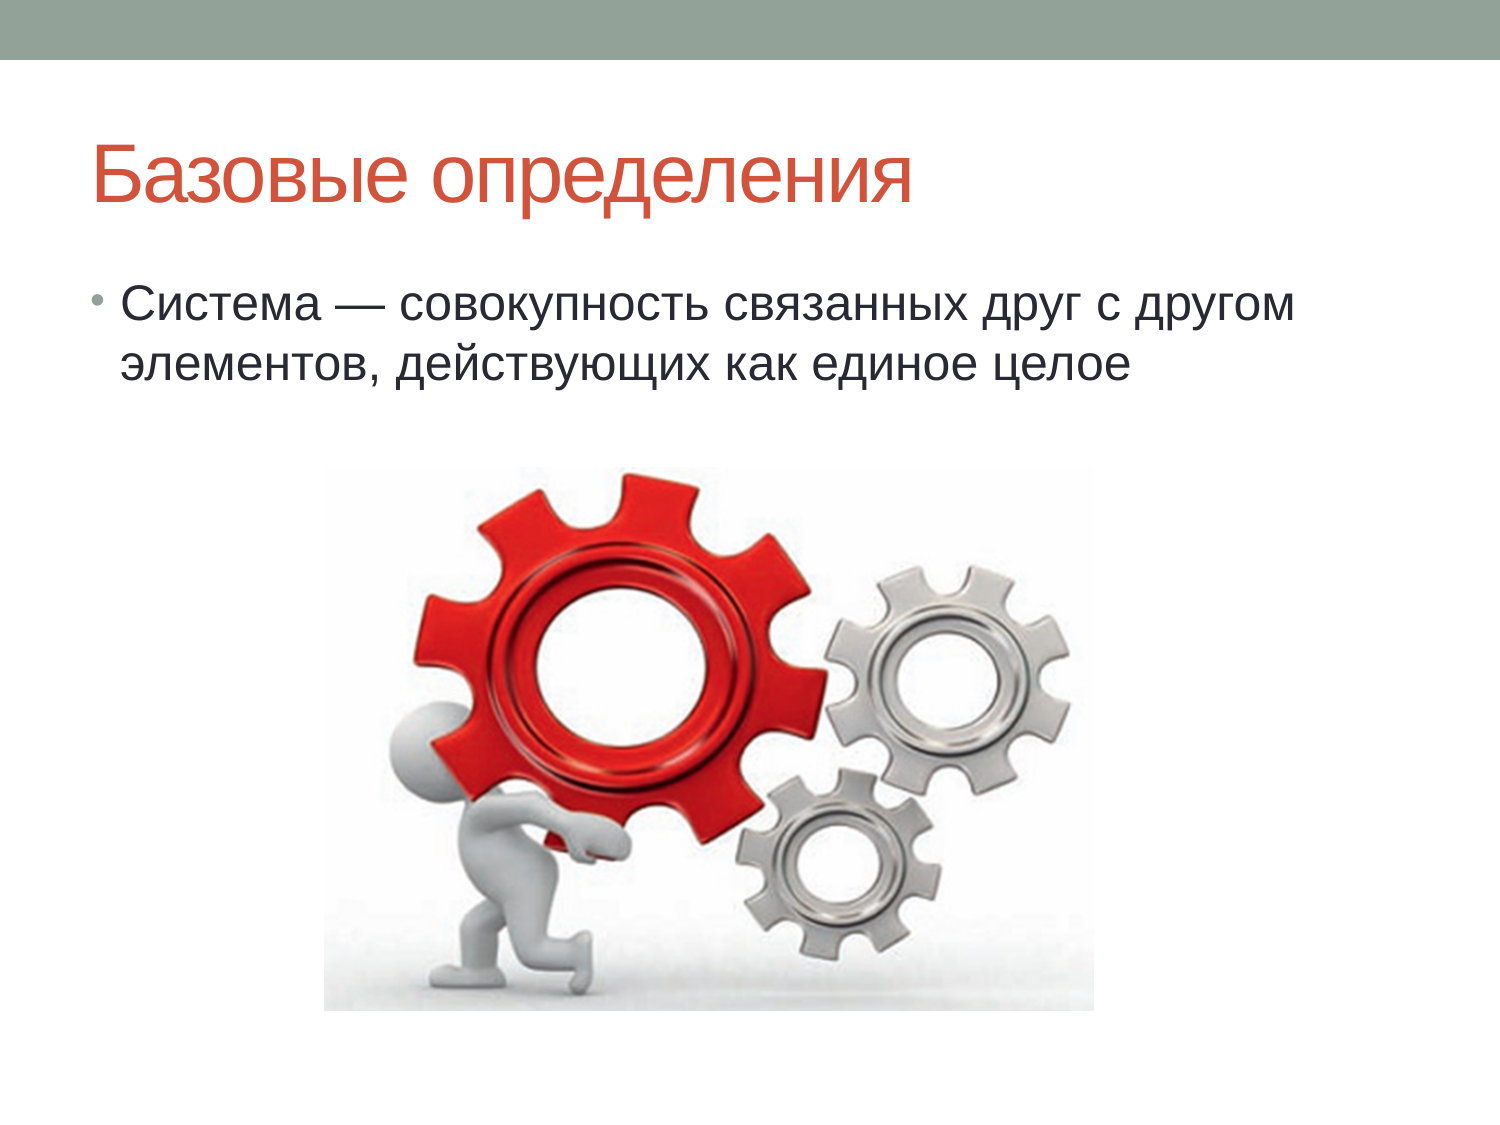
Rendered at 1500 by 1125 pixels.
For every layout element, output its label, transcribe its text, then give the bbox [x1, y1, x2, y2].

picture [324, 467, 1094, 1012]
title Базовые определения [75, 87, 1425, 250]
list Система — совокупность связанных друг с другом элементов, действующих как единое целое [75, 262, 1459, 1063]
